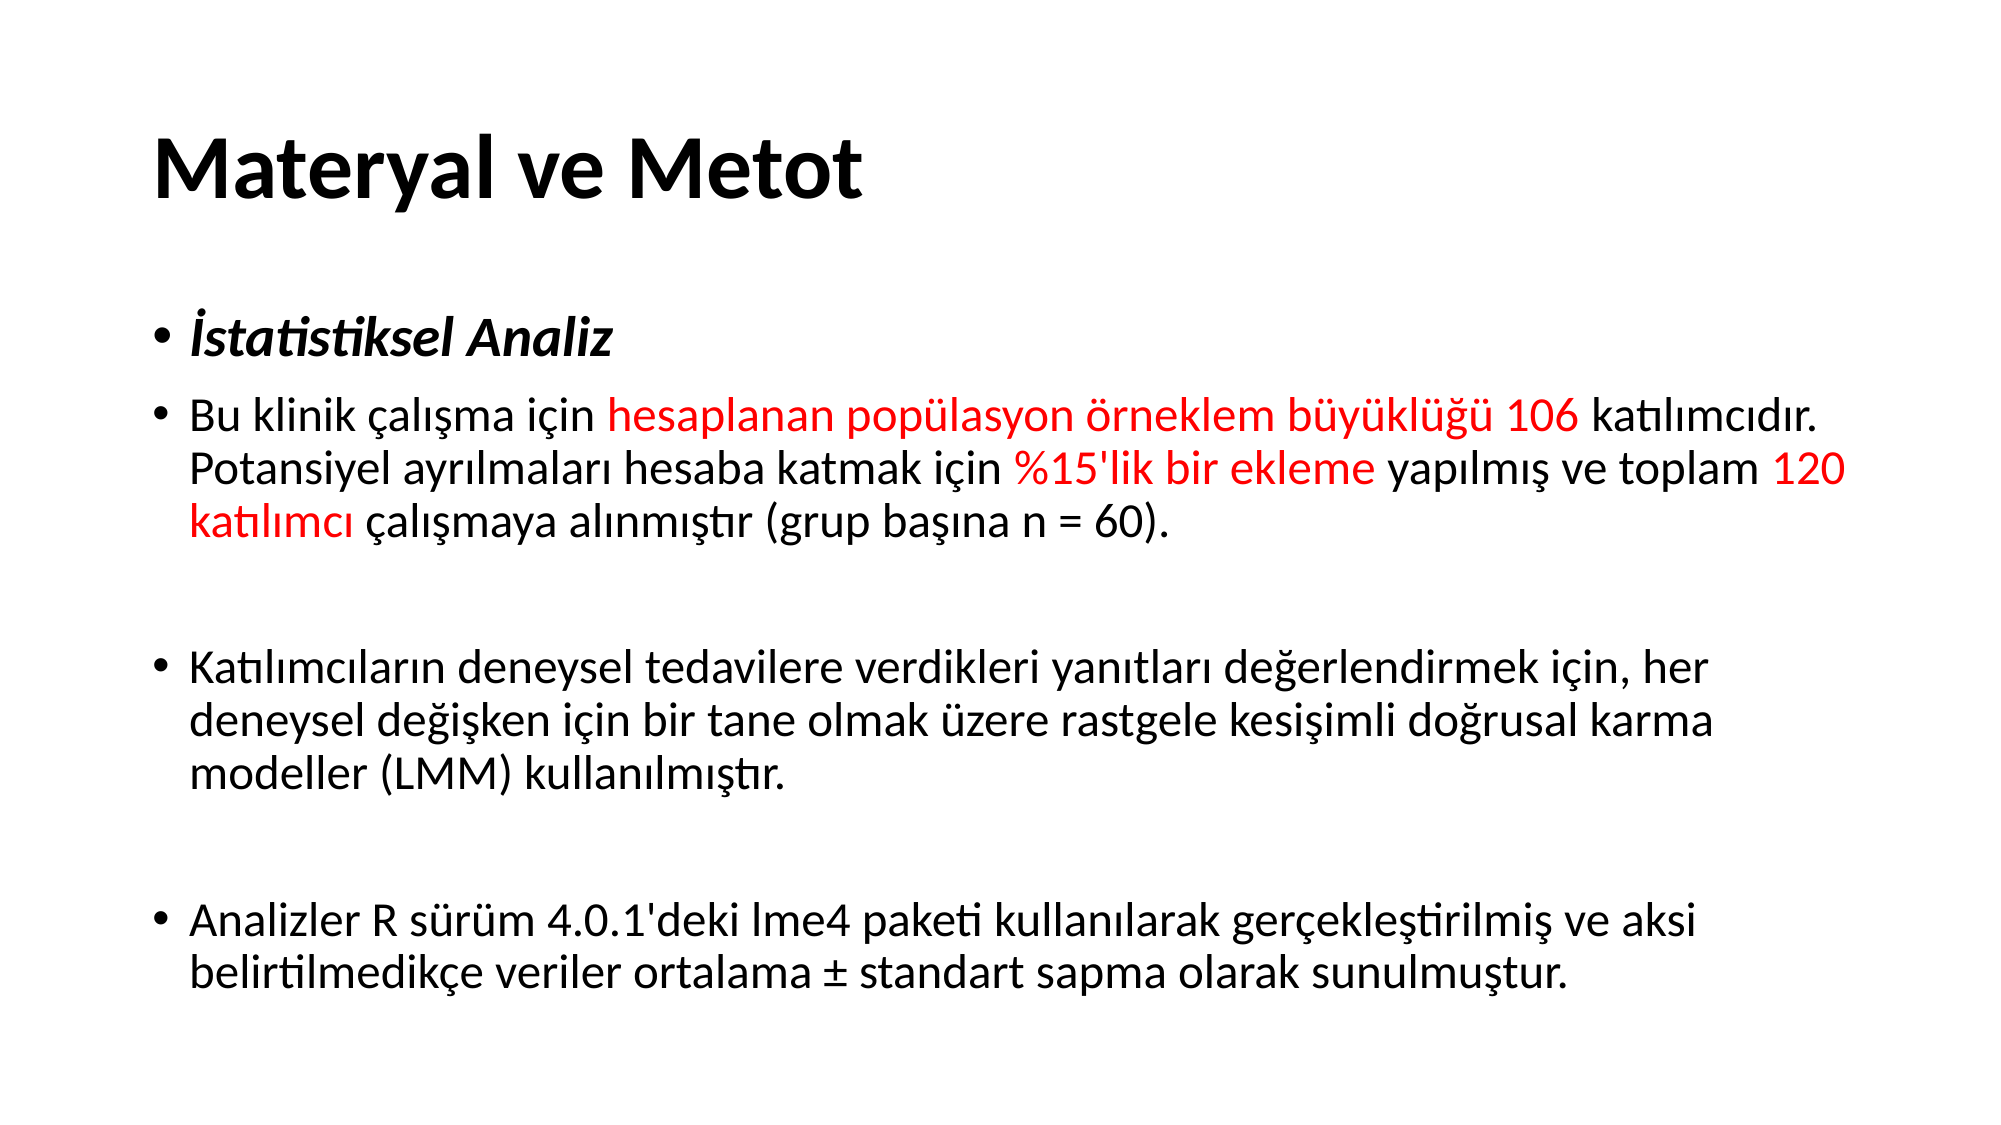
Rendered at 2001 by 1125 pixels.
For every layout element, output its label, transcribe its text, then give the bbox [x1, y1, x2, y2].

list İstatistiksel Analiz Bu klinik çalışma için hesaplanan popülasyon örneklem büyüklüğü 106 katılımcıdır. Potansiyel ayrılmaları hesaba katmak için %15'lik bir ekleme yapılmış ve toplam 120 katılımcı çalışmaya alınmıştır (grup başına n = 60). Katılımcıların deneysel tedavilere verdikleri yanıtları değerlendirmek için, her deneysel değişken için bir tane olmak üzere rastgele kesişimli doğrusal karma modeller (LMM) kullanılmıştır. Analizler R sürüm 4.0.1'deki lme4 paketi kullanılarak gerçekleştirilmiş ve aksi belirtilmedikçe veriler ortalama ± standart sapma olarak sunulmuştur. [137, 299, 1863, 1014]
title Materyal ve Metot [137, 59, 1863, 278]
